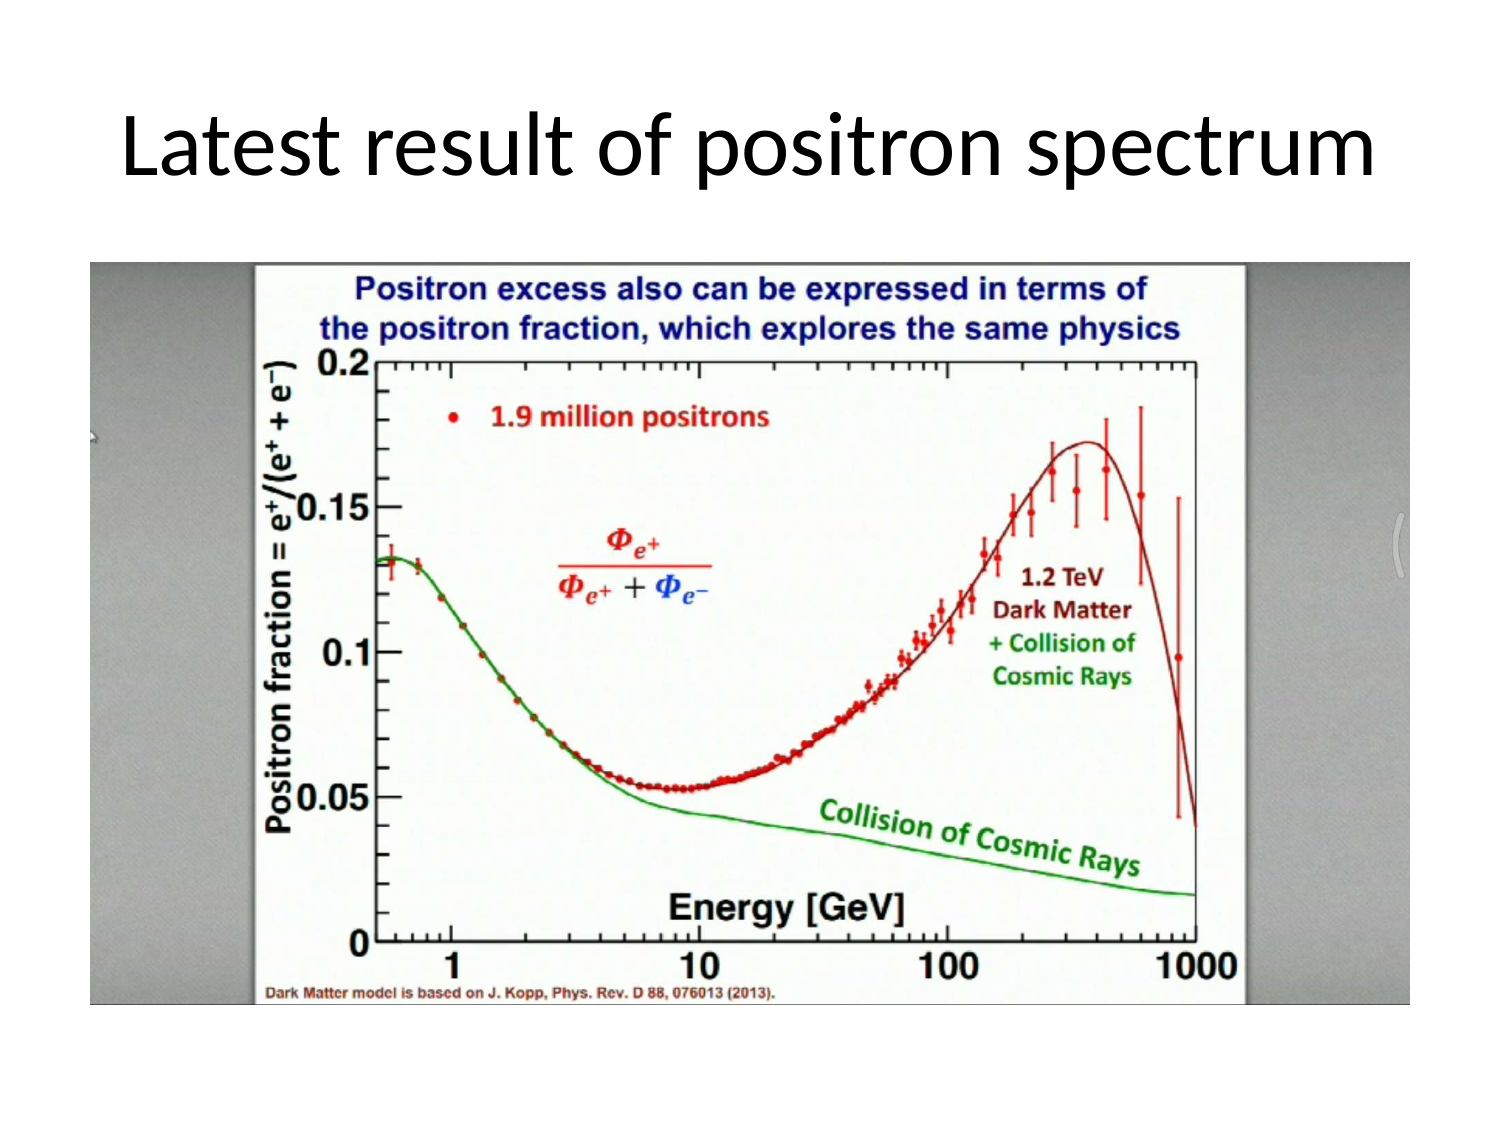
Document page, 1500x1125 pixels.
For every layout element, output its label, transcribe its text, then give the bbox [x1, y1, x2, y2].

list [89, 262, 1411, 1006]
title Latest result of positron spectrum [75, 45, 1425, 233]
